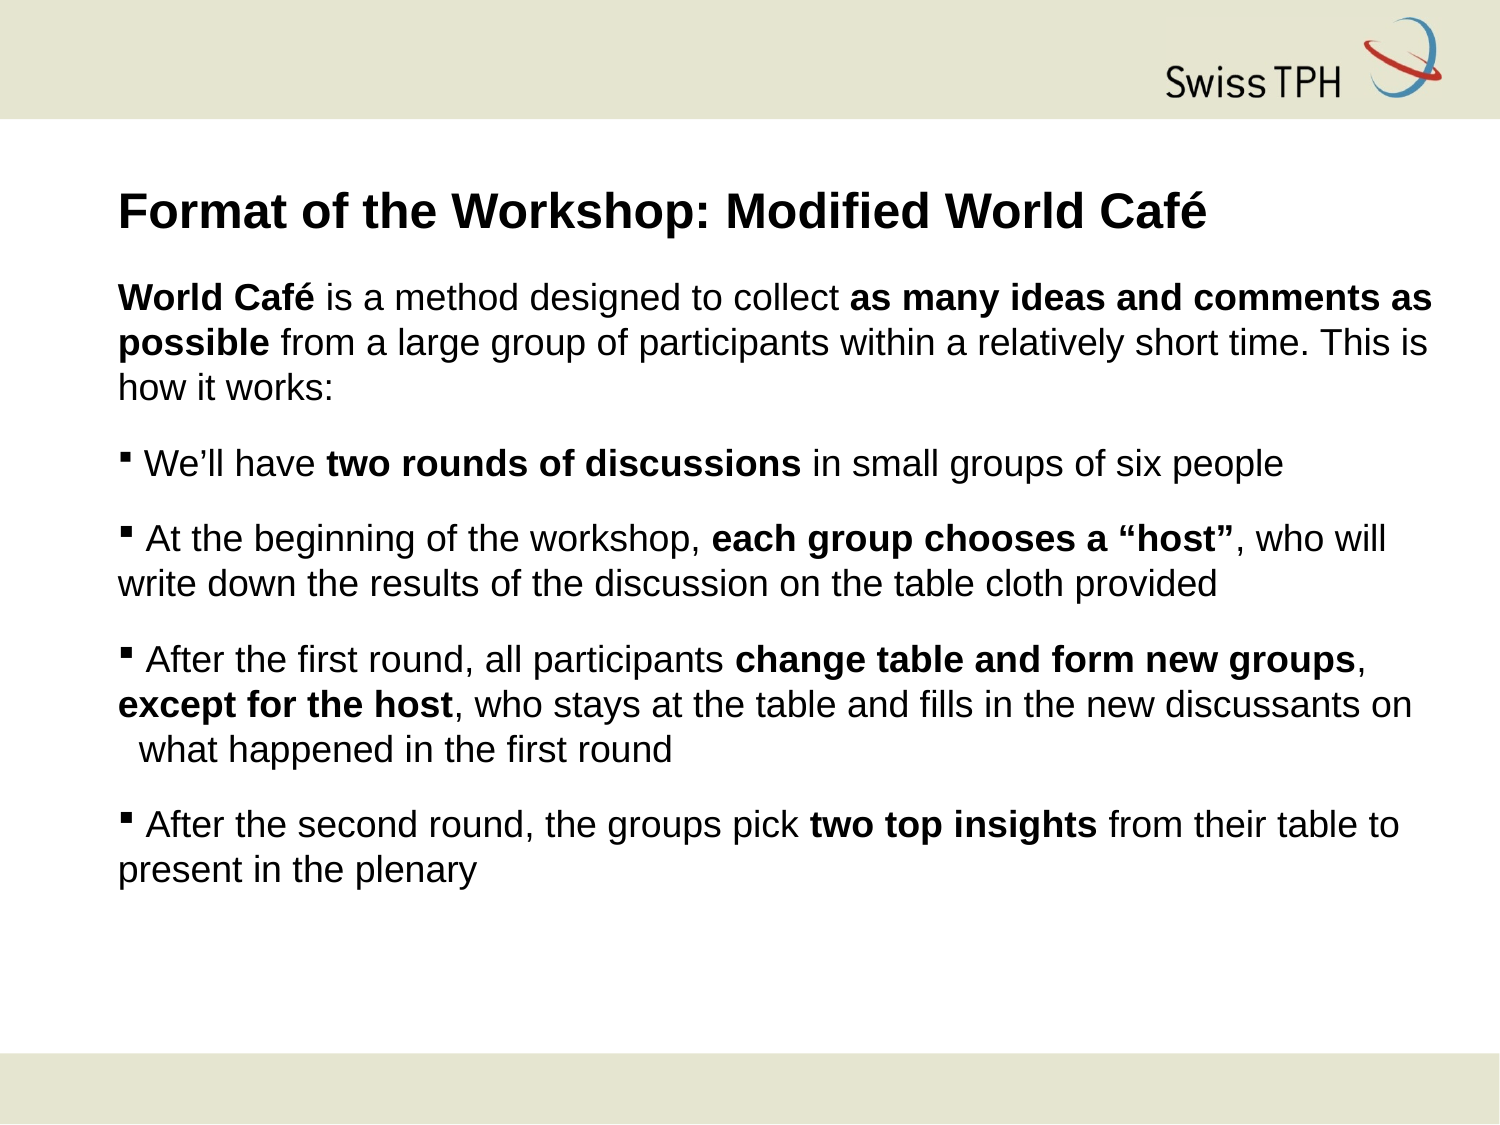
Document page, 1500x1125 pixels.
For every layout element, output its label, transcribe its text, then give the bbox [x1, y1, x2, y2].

title Format of the Workshop: Modified World Café [117, 178, 1442, 262]
list World Café is a method designed to collect as many ideas and comments as possible from a large group of participants within a relatively short time. This is how it works: We’ll have two rounds of discussions in small groups of six people At the beginning of the workshop, each group chooses a “host”, who will write down the results of the discussion on the table cloth provided After the first round, all participants change table and form new groups, except for the host, who stays at the table and fills in the new discussants on what happened in the first round After the second round, the groups pick two top insights from their table to present in the plenary [117, 273, 1441, 1006]
picture [1166, 17, 1442, 98]
